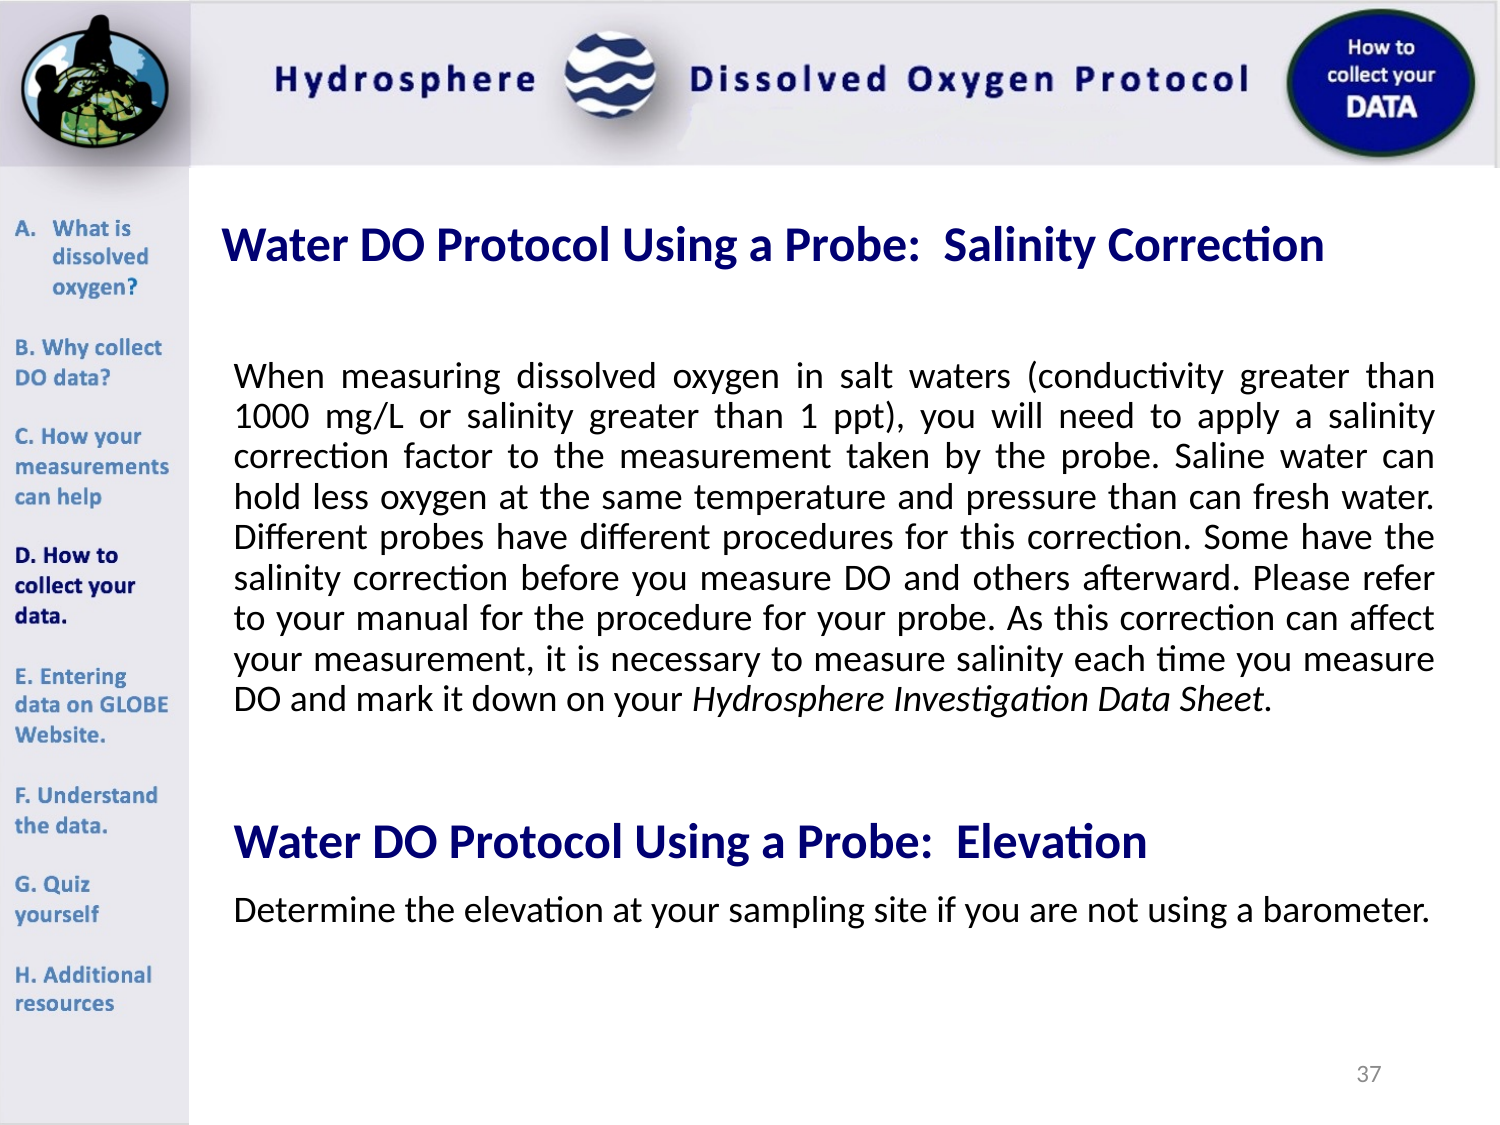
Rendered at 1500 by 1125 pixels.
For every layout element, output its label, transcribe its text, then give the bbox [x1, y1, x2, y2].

title Water DO Protocol Using a Probe: Salinity Correction [206, 171, 1500, 319]
list When measuring dissolved oxygen in salt waters (conductivity greater than 1000 mg/L or salinity greater than 1 ppt), you will need to apply a salinity correction factor to the measurement taken by the probe. Saline water can hold less oxygen at the same temperature and pressure than can fresh water. Different probes have different procedures for this correction. Some have the salinity correction before you measure DO and others afterward. Please refer to your manual for the procedure for your probe. As this correction can affect your measurement, it is necessary to measure salinity each time you measure DO and mark it down on your Hydrosphere Investigation Data Sheet. Water DO Protocol Using a Probe: Elevation Determine the elevation at your sampling site if you are not using a barometer. [218, 282, 1452, 1101]
picture [0, 0, 1500, 1125]
